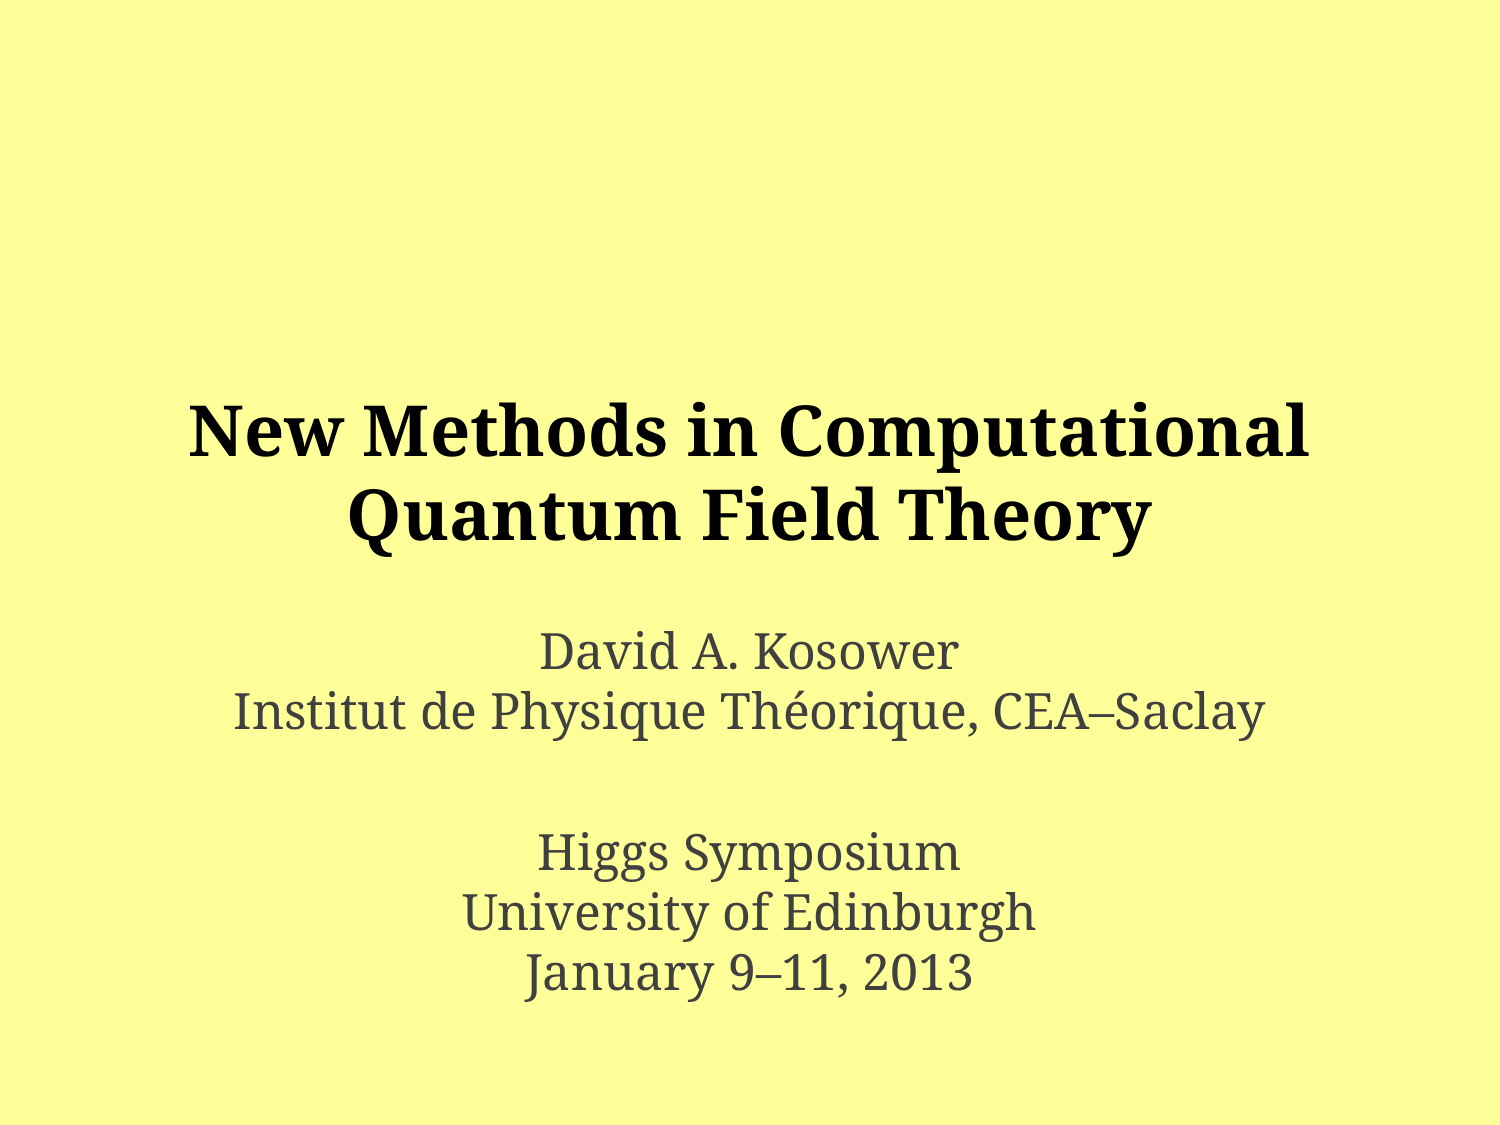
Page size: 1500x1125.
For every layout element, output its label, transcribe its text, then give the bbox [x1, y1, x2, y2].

title New Methods in Computational Quantum Field Theory [112, 349, 1388, 591]
subtitle David A. Kosower Institut de Physique Théorique, CEA–Saclay Higgs Symposium University of Edinburgh January 9–11, 2013 [12, 612, 1488, 1088]
